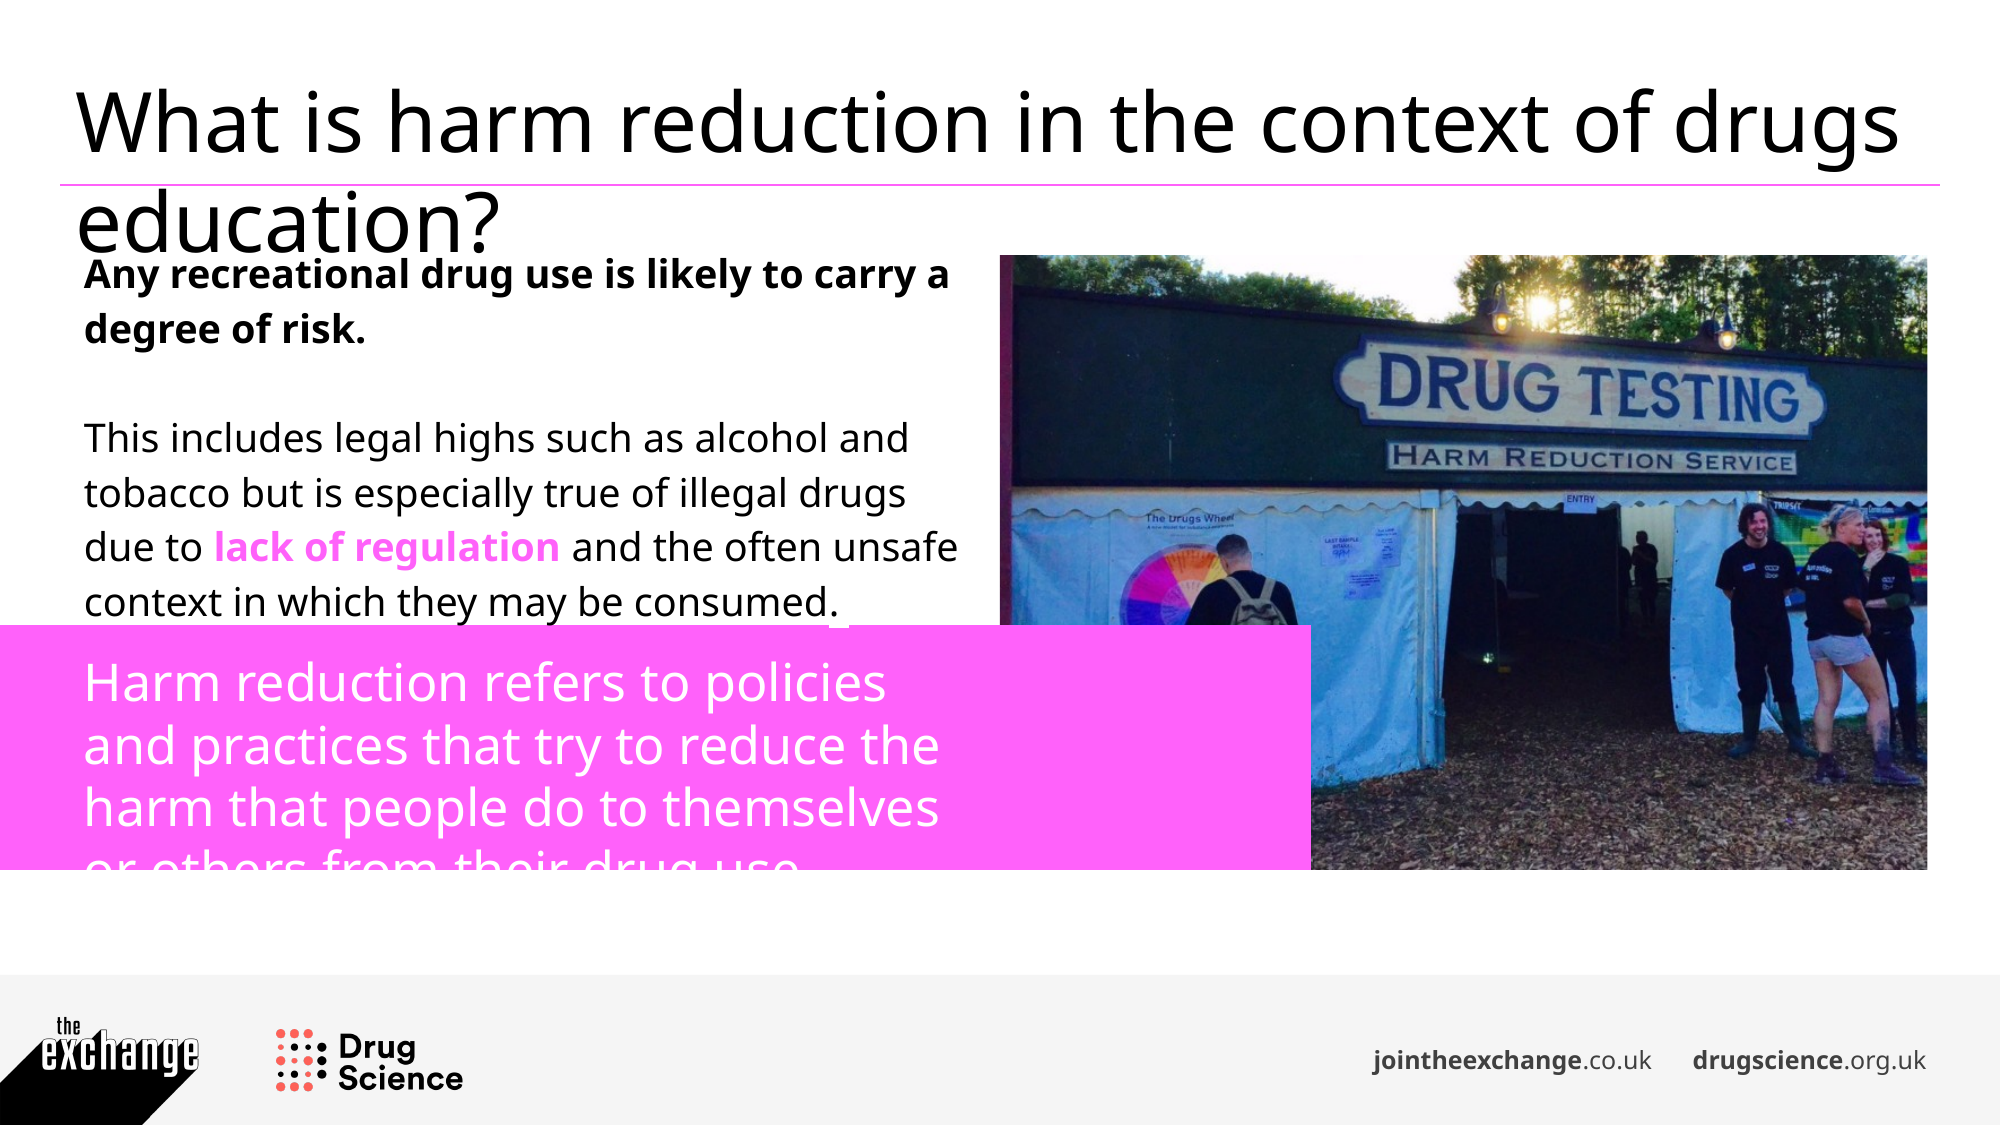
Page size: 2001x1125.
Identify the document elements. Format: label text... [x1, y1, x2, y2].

text_box Any recreational drug use is likely to carry a degree of risk. This includes legal highs such as alcohol and tobacco but is especially true of illegal drugs due to lack of regulation and the often unsafe context in which they may be consumed. [72, 236, 984, 601]
picture [0, 1015, 237, 1125]
picture [999, 255, 1928, 870]
text_box [0, 623, 994, 871]
text_box Harm reduction refers to policies and practices that try to reduce the harm that people do to themselves or others from their drug use. [72, 643, 1000, 906]
list What is harm reduction in the context of drugs education? [60, 62, 1928, 146]
picture [276, 1029, 463, 1092]
